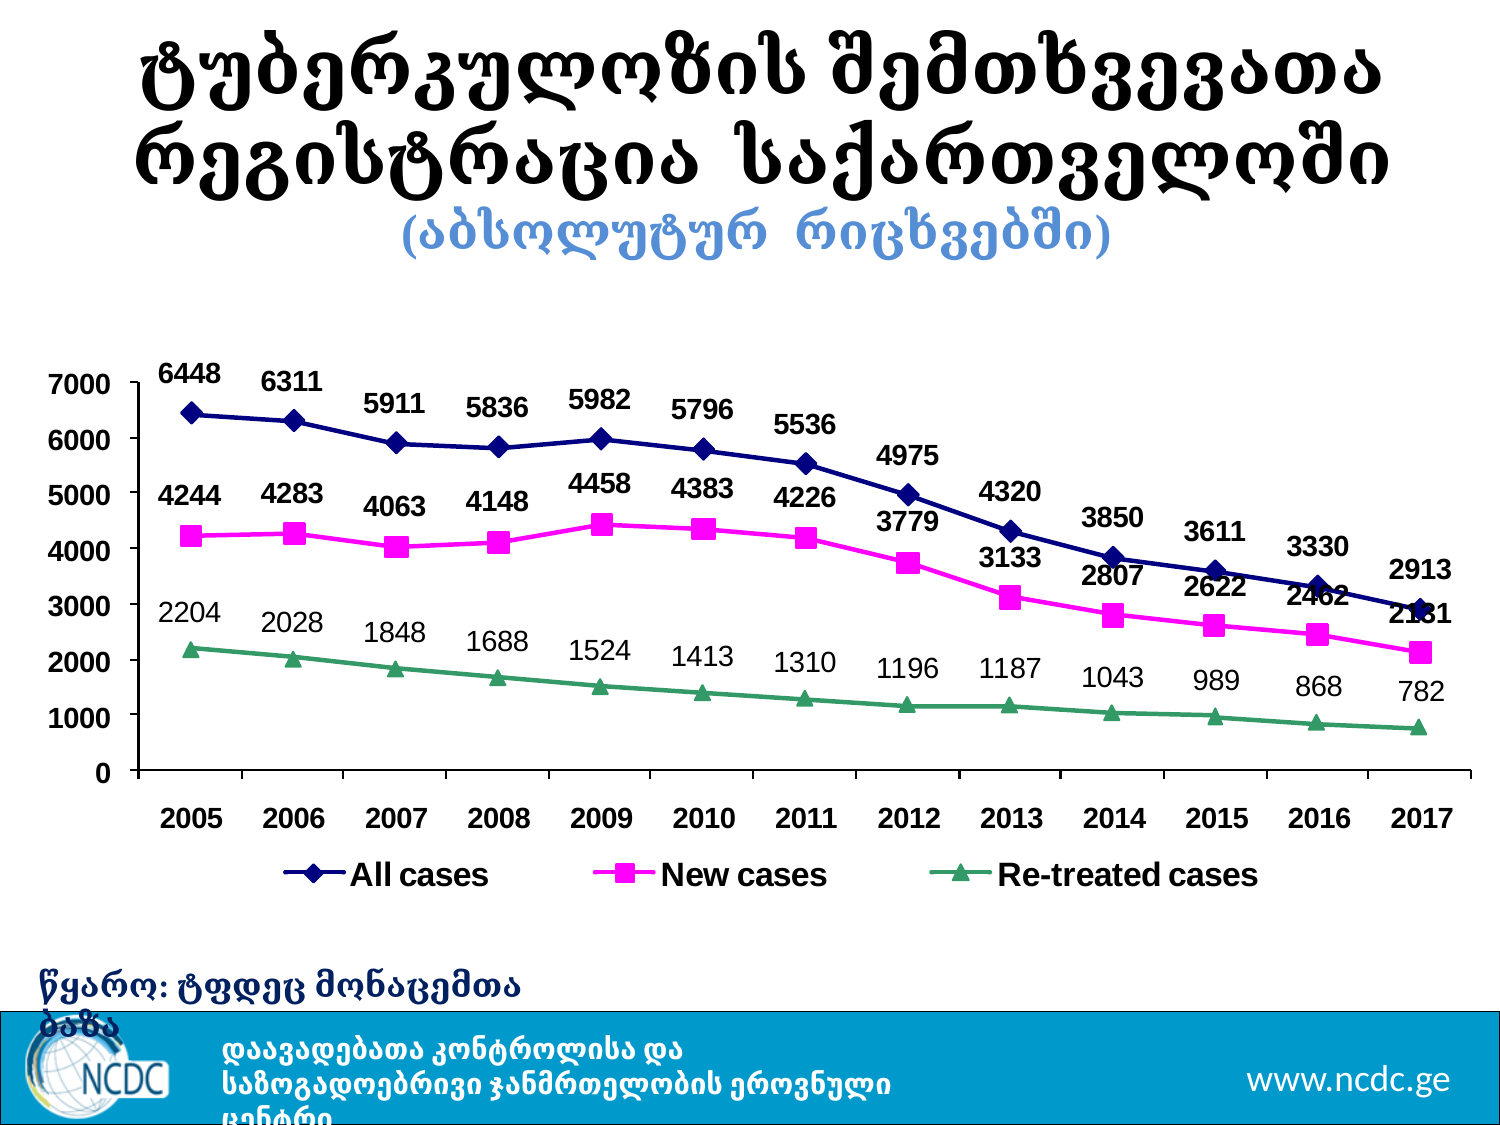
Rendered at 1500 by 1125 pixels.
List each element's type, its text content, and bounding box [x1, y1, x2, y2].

picture [0, 324, 1500, 903]
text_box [0, 1011, 1500, 1125]
text_box წყარო: ტფდეც მონაცემთა ბაზა [23, 956, 585, 1009]
text_box ტუბერკულოზის შემთხვევათა რეგისტრაცია საქართველოში (აბსოლუტურ რიცხვებში) [62, 12, 1463, 238]
